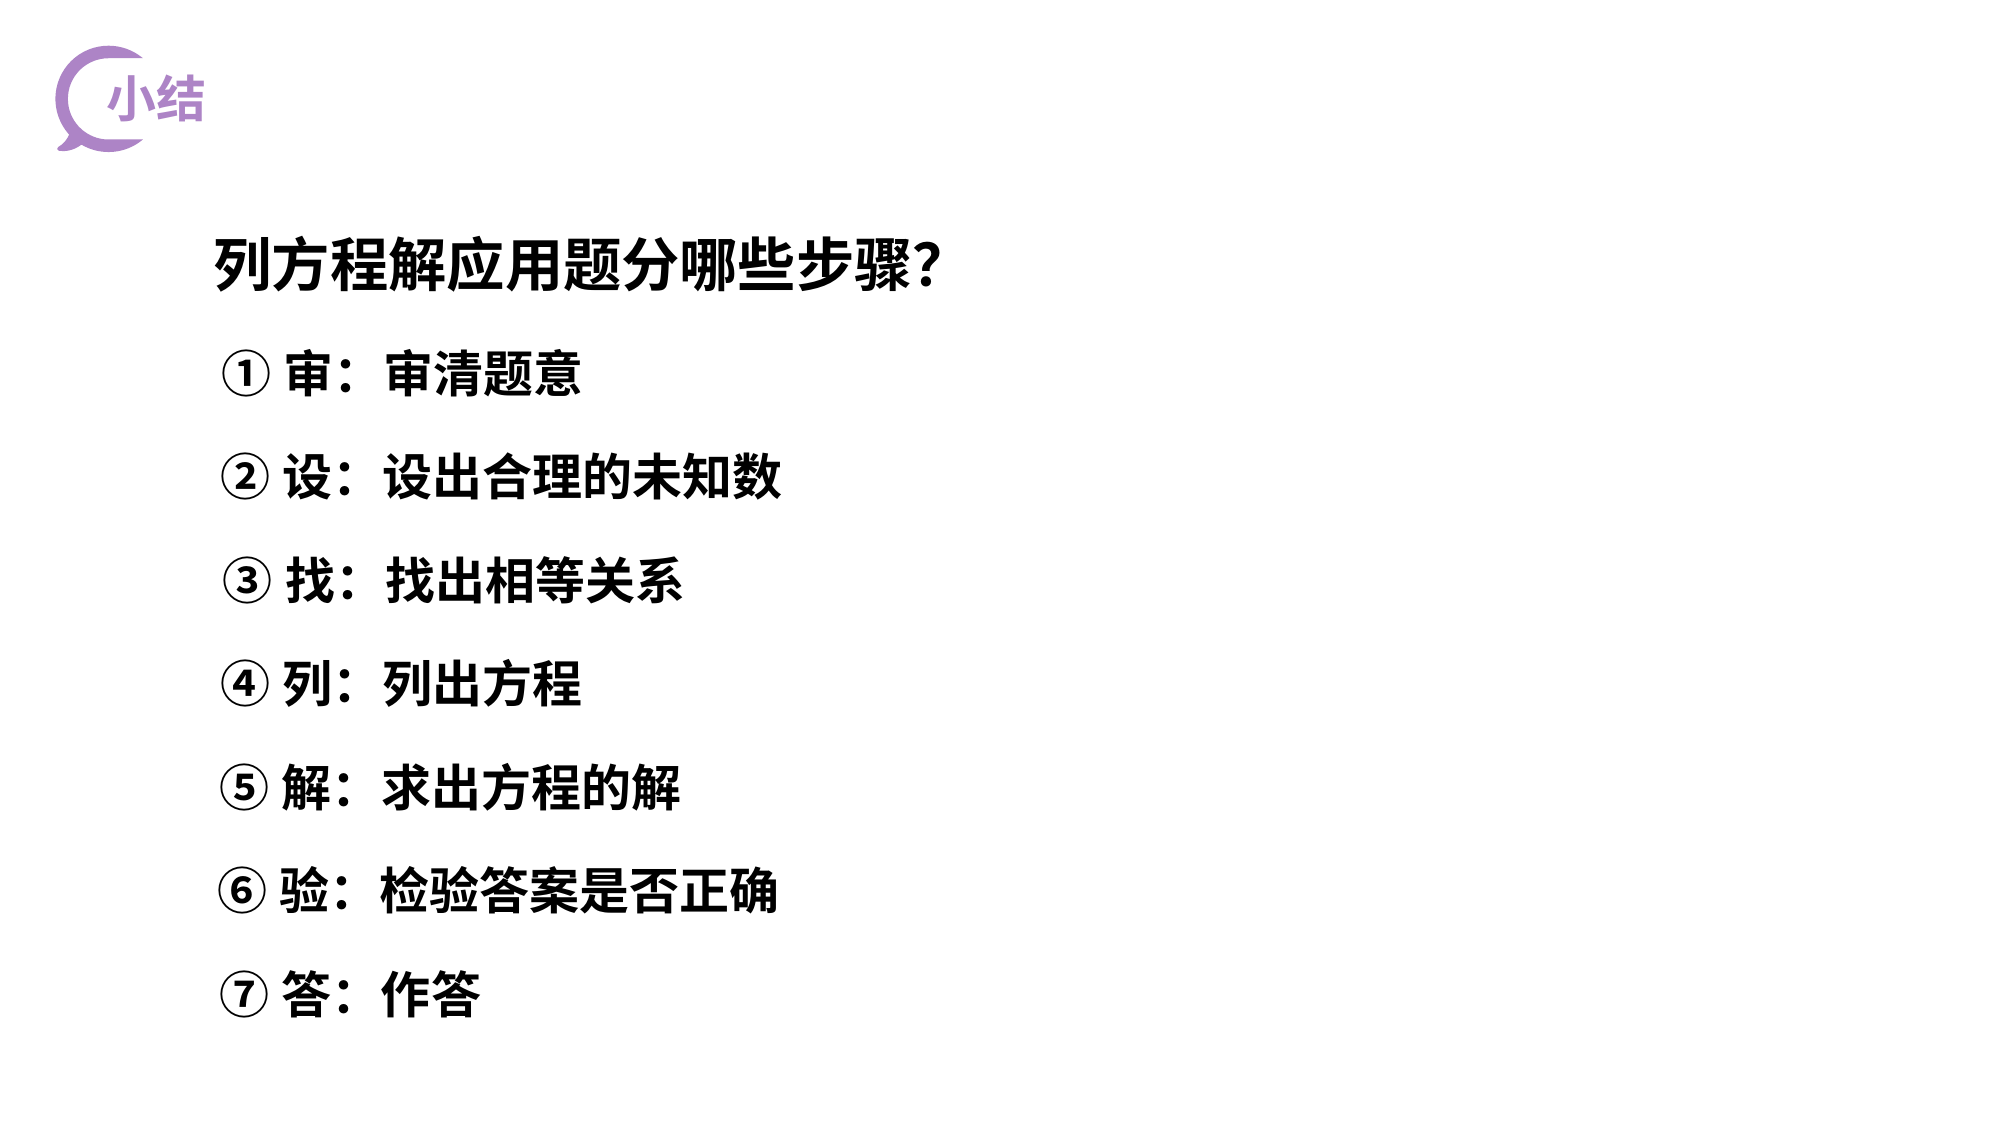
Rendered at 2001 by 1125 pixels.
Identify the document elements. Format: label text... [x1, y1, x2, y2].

text_box ⑤解：求出方程的解 [204, 749, 1465, 824]
text_box ①审：审清题意 [206, 334, 598, 410]
text_box ⑦答：作答 [204, 956, 850, 1031]
text_box 列方程解应用题分哪些步骤？ [198, 221, 1648, 306]
text_box ③找：找出相等关系 [208, 541, 700, 617]
text_box 小结 [91, 60, 661, 136]
text_box ②设：设出合理的未知数 [205, 438, 1465, 514]
text_box ④列：列出方程 [205, 645, 1466, 721]
text_box ⑥验：检验答案是否正确 [202, 852, 1259, 928]
